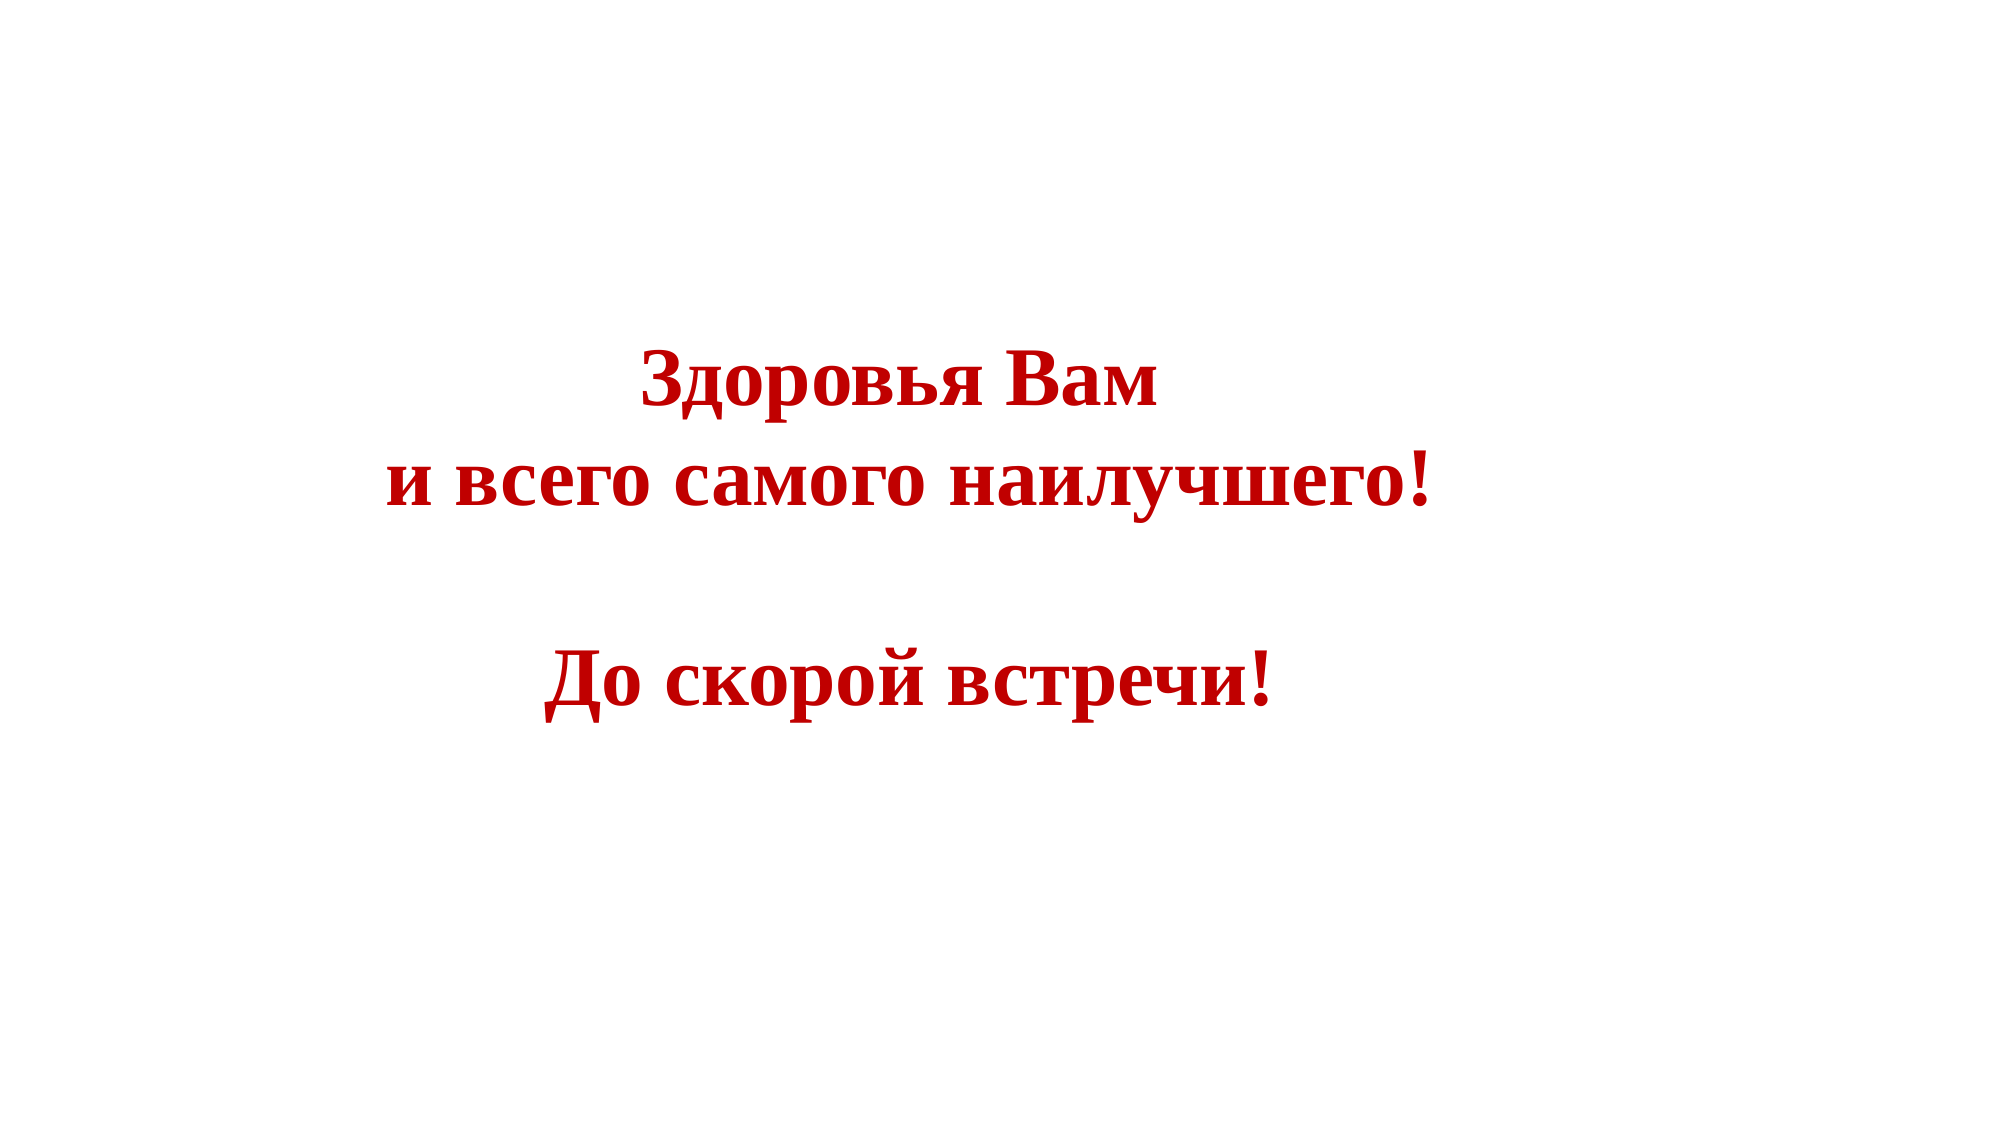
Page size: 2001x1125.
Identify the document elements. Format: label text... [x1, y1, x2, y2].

text_box Здоровья Вам и всего самого наилучшего! До скорой встречи! [320, 314, 1500, 730]
